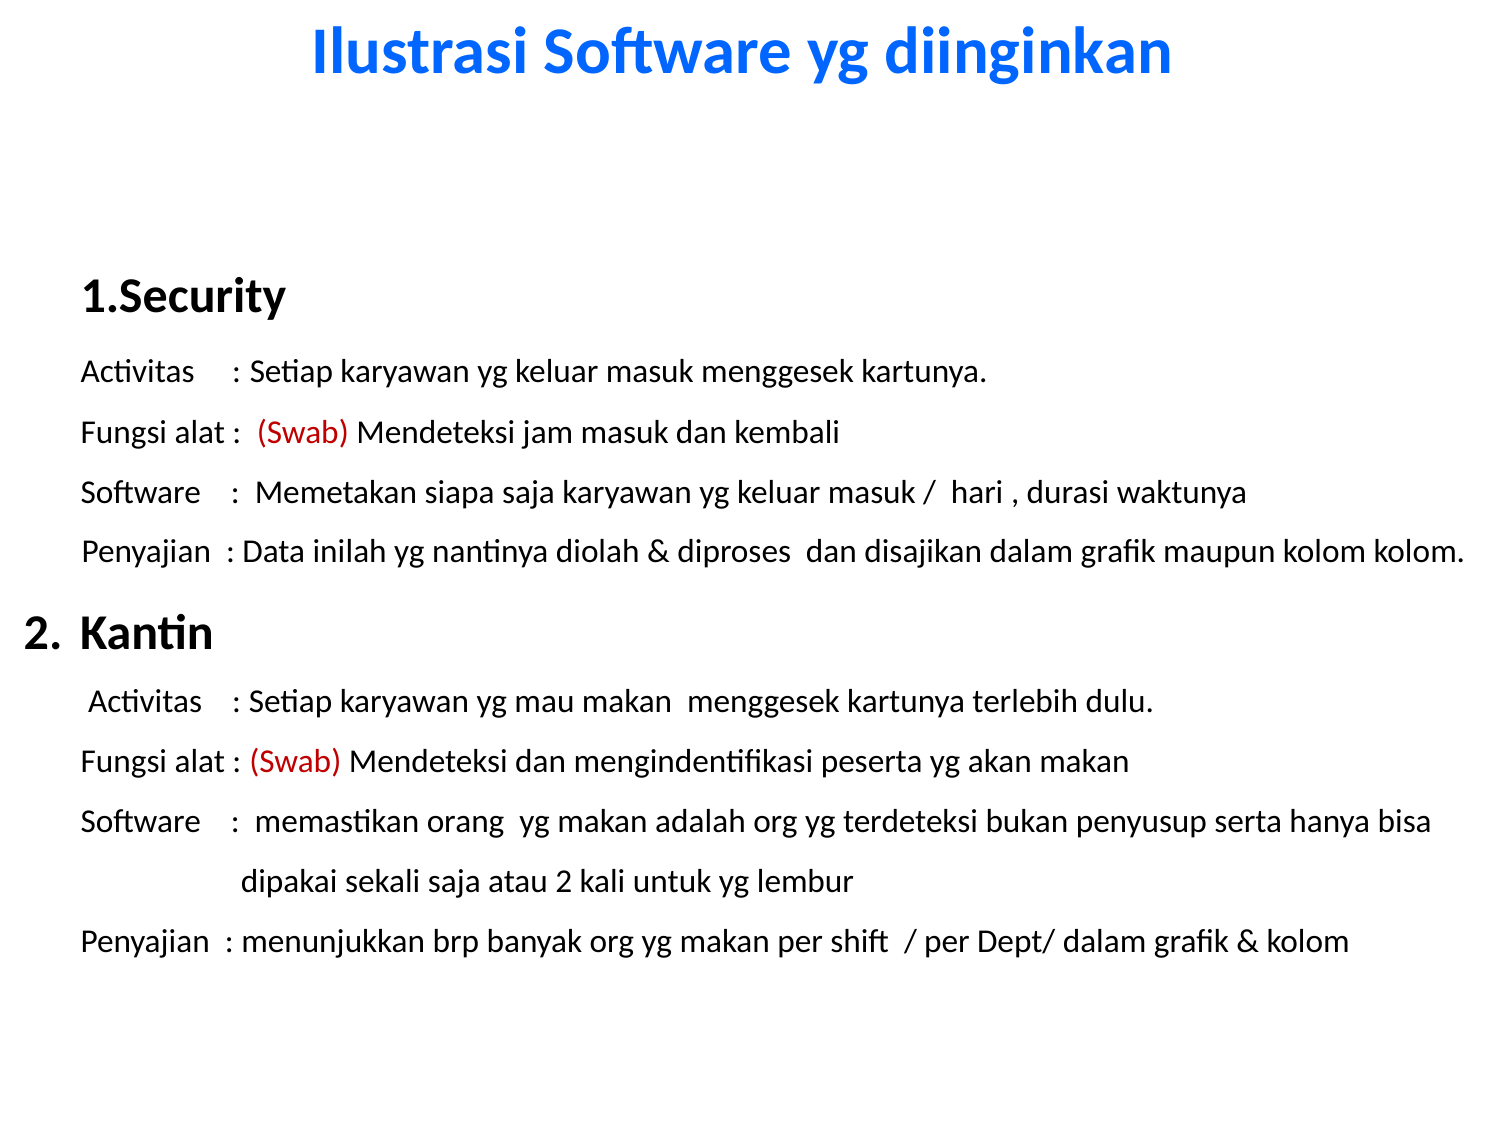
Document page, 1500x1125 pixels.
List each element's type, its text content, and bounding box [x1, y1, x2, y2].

text_box Ilustrasi Software yg diinginkan [0, 0, 1500, 95]
text_box Security Activitas : Setiap karyawan yg keluar masuk menggesek kartunya. Fungsi alat : (Swab) Mendeteksi jam masuk dan kembali Software : Memetakan siapa saja karyawan yg keluar masuk / hari , durasi waktunya Penyajian : Data inilah yg nantinya diolah & diproses dan disajikan dalam grafik maupun kolom kolom. Kantin Activitas : Setiap karyawan yg mau makan menggesek kartunya terlebih dulu. Fungsi alat : (Swab) Mendeteksi dan mengindentifikasi peserta yg akan makan Software : memastikan orang yg makan adalah org yg terdeteksi bukan penyusup serta hanya bisa dipakai sekali saja atau 2 kali untuk yg lembur Penyajian : menunjukkan brp banyak org yg makan per shift / per Dept/ dalam grafik & kolom [0, 224, 1500, 967]
